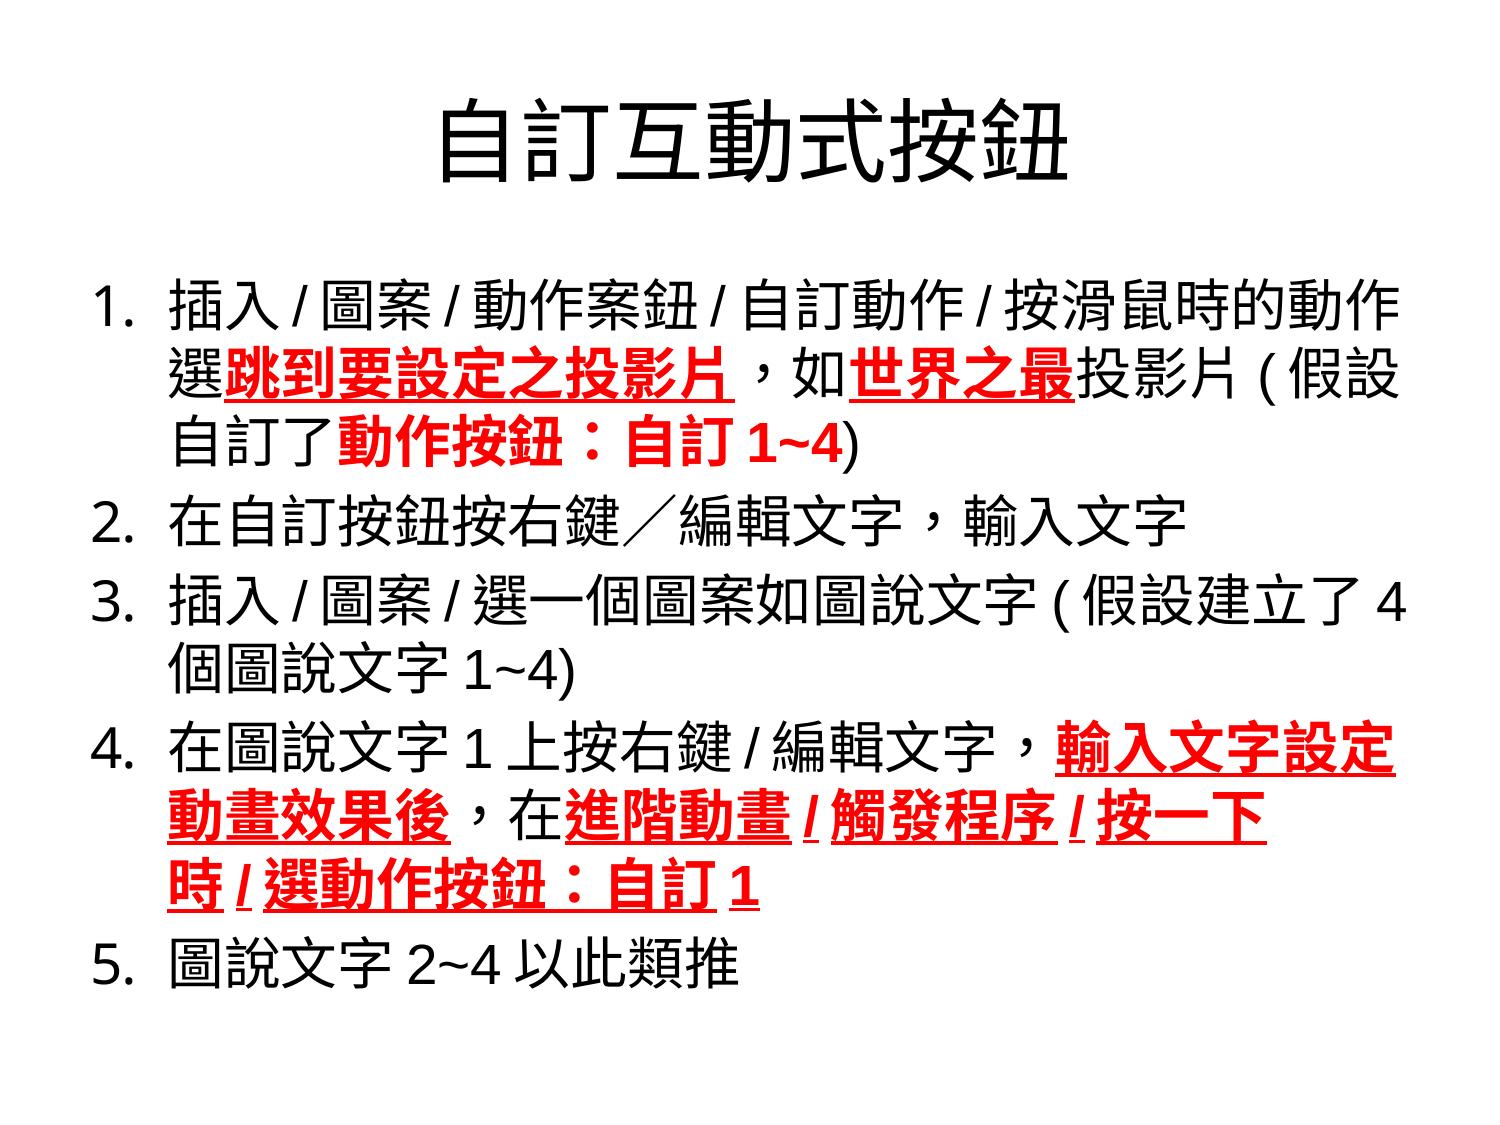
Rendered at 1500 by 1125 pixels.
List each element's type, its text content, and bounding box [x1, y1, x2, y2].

list 插入/圖案/動作案鈕/自訂動作/按滑鼠時的動作選跳到要設定之投影片，如世界之最投影片(假設自訂了動作按鈕：自訂1~4) 在自訂按鈕按右鍵／編輯文字，輸入文字 插入/圖案/選一個圖案如圖說文字(假設建立了4個圖說文字1~4) 在圖說文字1上按右鍵/編輯文字，輸入文字設定動畫效果後，在進階動畫/觸發程序/按一下時/選動作按鈕：自訂1 圖說文字2~4以此類推 [75, 262, 1425, 1005]
title 自訂互動式按鈕 [75, 45, 1425, 233]
